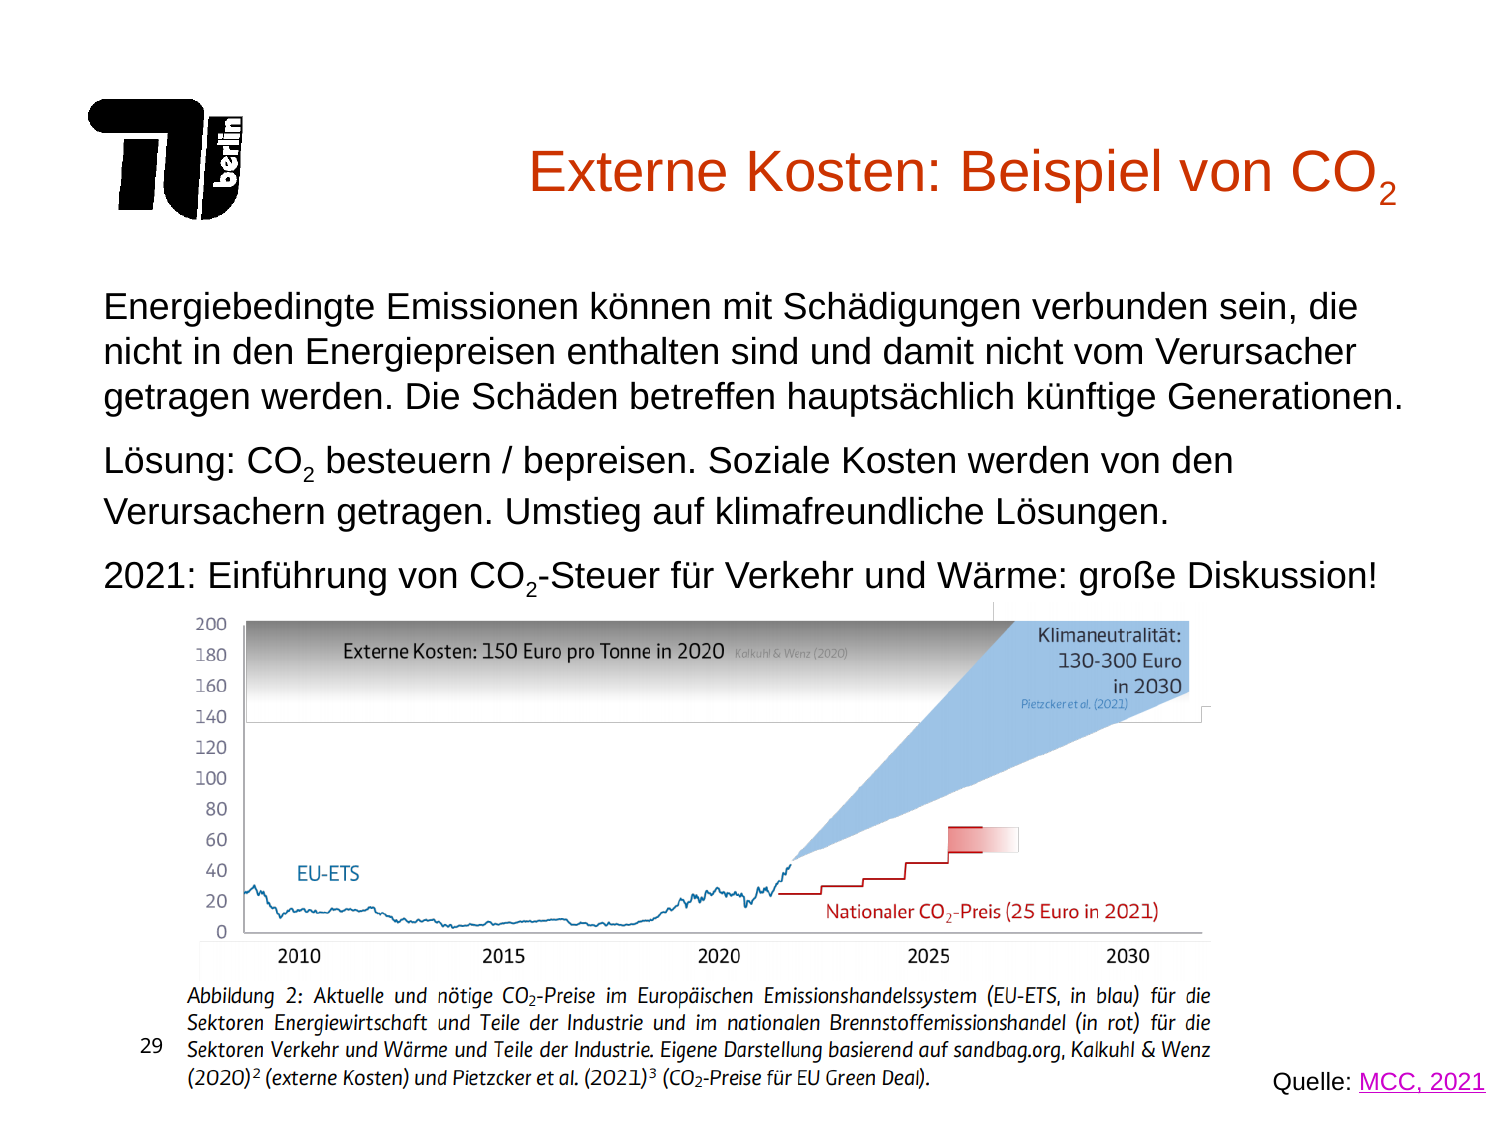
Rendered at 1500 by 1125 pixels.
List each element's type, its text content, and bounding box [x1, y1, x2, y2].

title Externe Kosten: Beispiel von CO2 [312, 62, 1413, 220]
picture [170, 597, 1217, 1103]
text_box Quelle: MCC, 2021 [1257, 1058, 1500, 1104]
text_box Energiebedingte Emissionen können mit Schädigungen verbunden sein, die nicht in den Energiepreisen enthalten sind und damit nicht vom Verursacher getragen werden. Die Schäden betreffen hauptsächlich künftige Generationen. Lösung: CO2 besteuern / bepreisen. Soziale Kosten werden von den Verursachern getragen. Umstieg auf klimafreundliche Lösungen. 2021: Einführung von CO2-Steuer für Verkehr und Wärme: große Diskussion! [88, 274, 1450, 655]
picture [88, 99, 243, 220]
